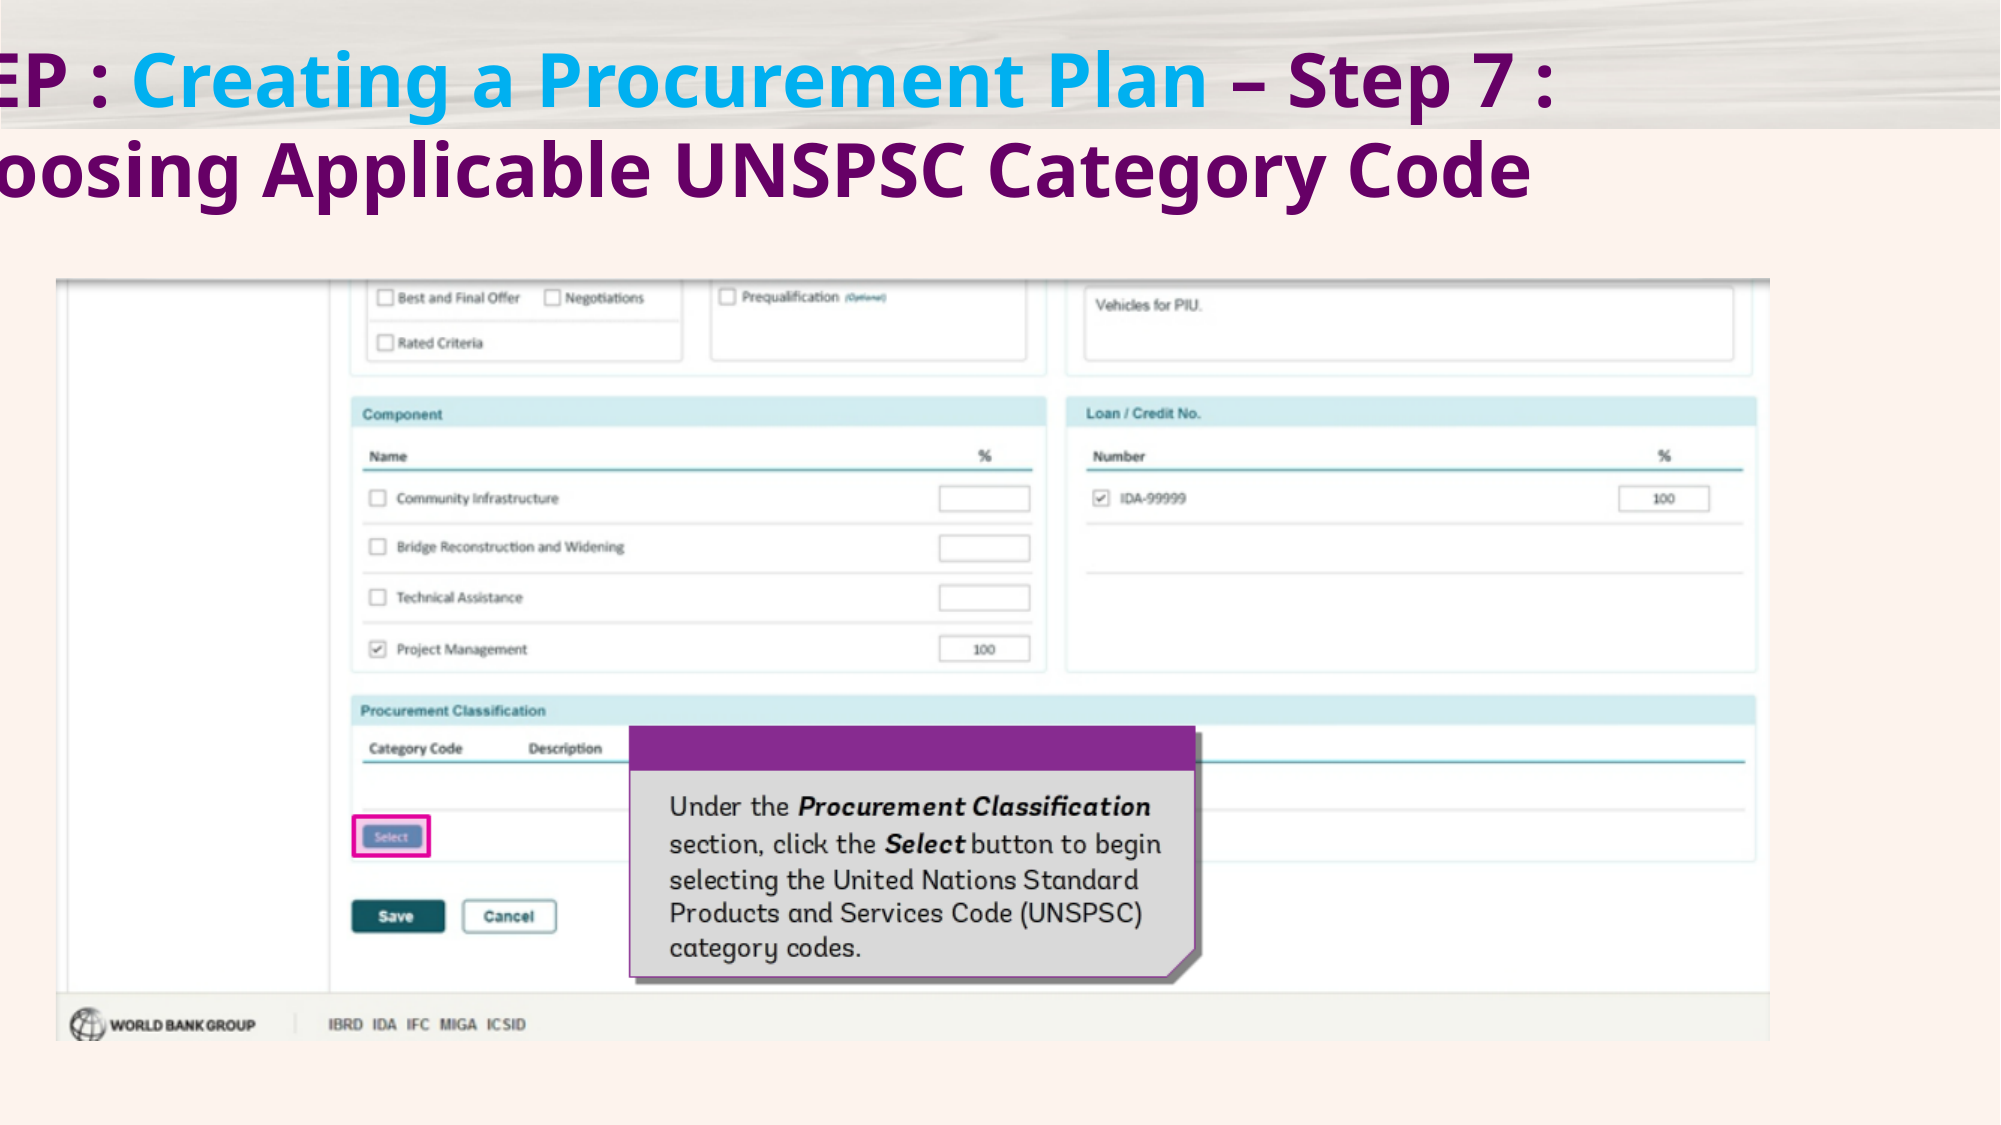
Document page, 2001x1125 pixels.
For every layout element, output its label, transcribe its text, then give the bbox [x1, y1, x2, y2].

picture [55, 278, 1770, 1041]
picture [1, 0, 2000, 129]
text_box STEP : Creating a Procurement Plan – Step 7 : Choosing Applicable UNSPSC Category Code [0, 24, 1591, 220]
